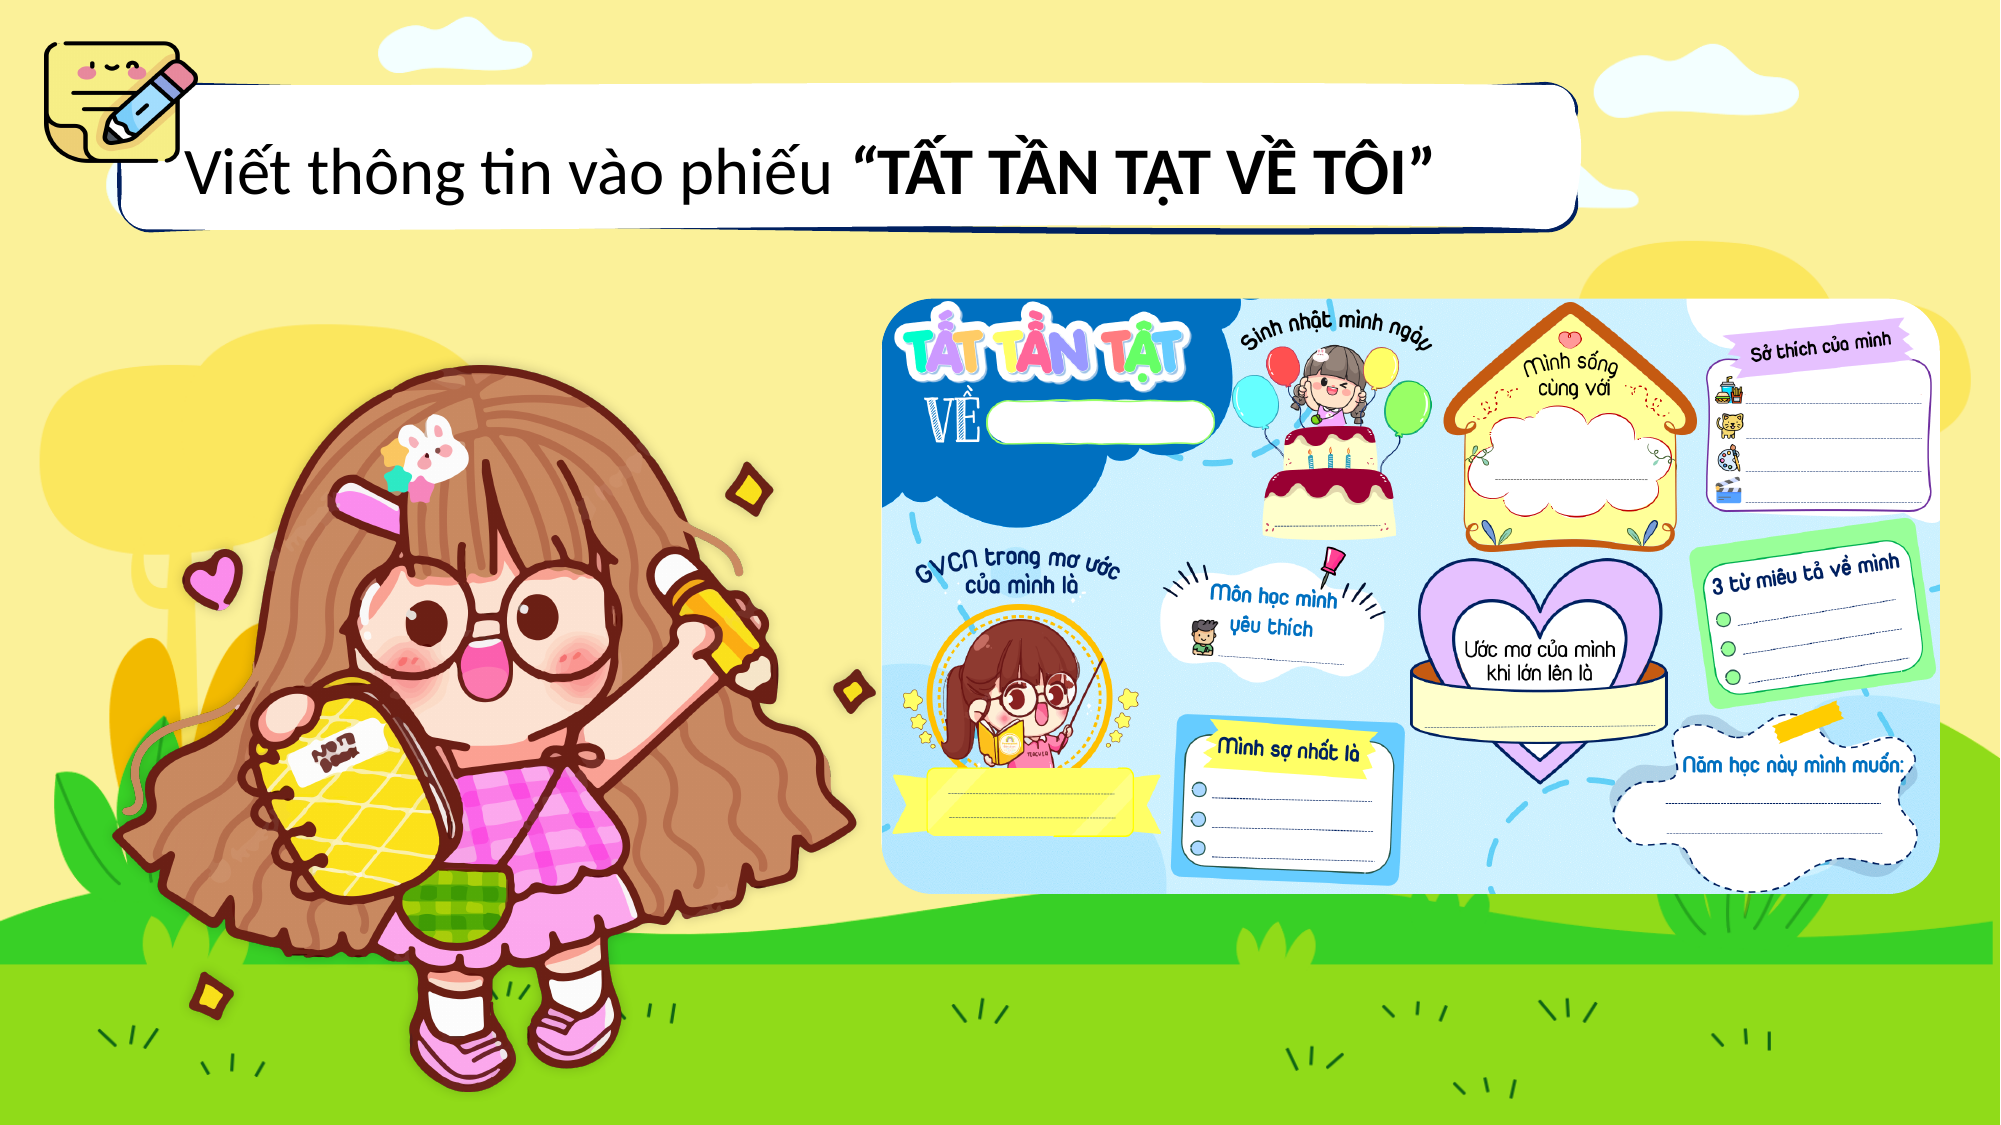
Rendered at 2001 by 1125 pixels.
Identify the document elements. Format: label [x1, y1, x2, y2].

text_box [43, 32, 1576, 298]
picture [0, 0, 2000, 1125]
